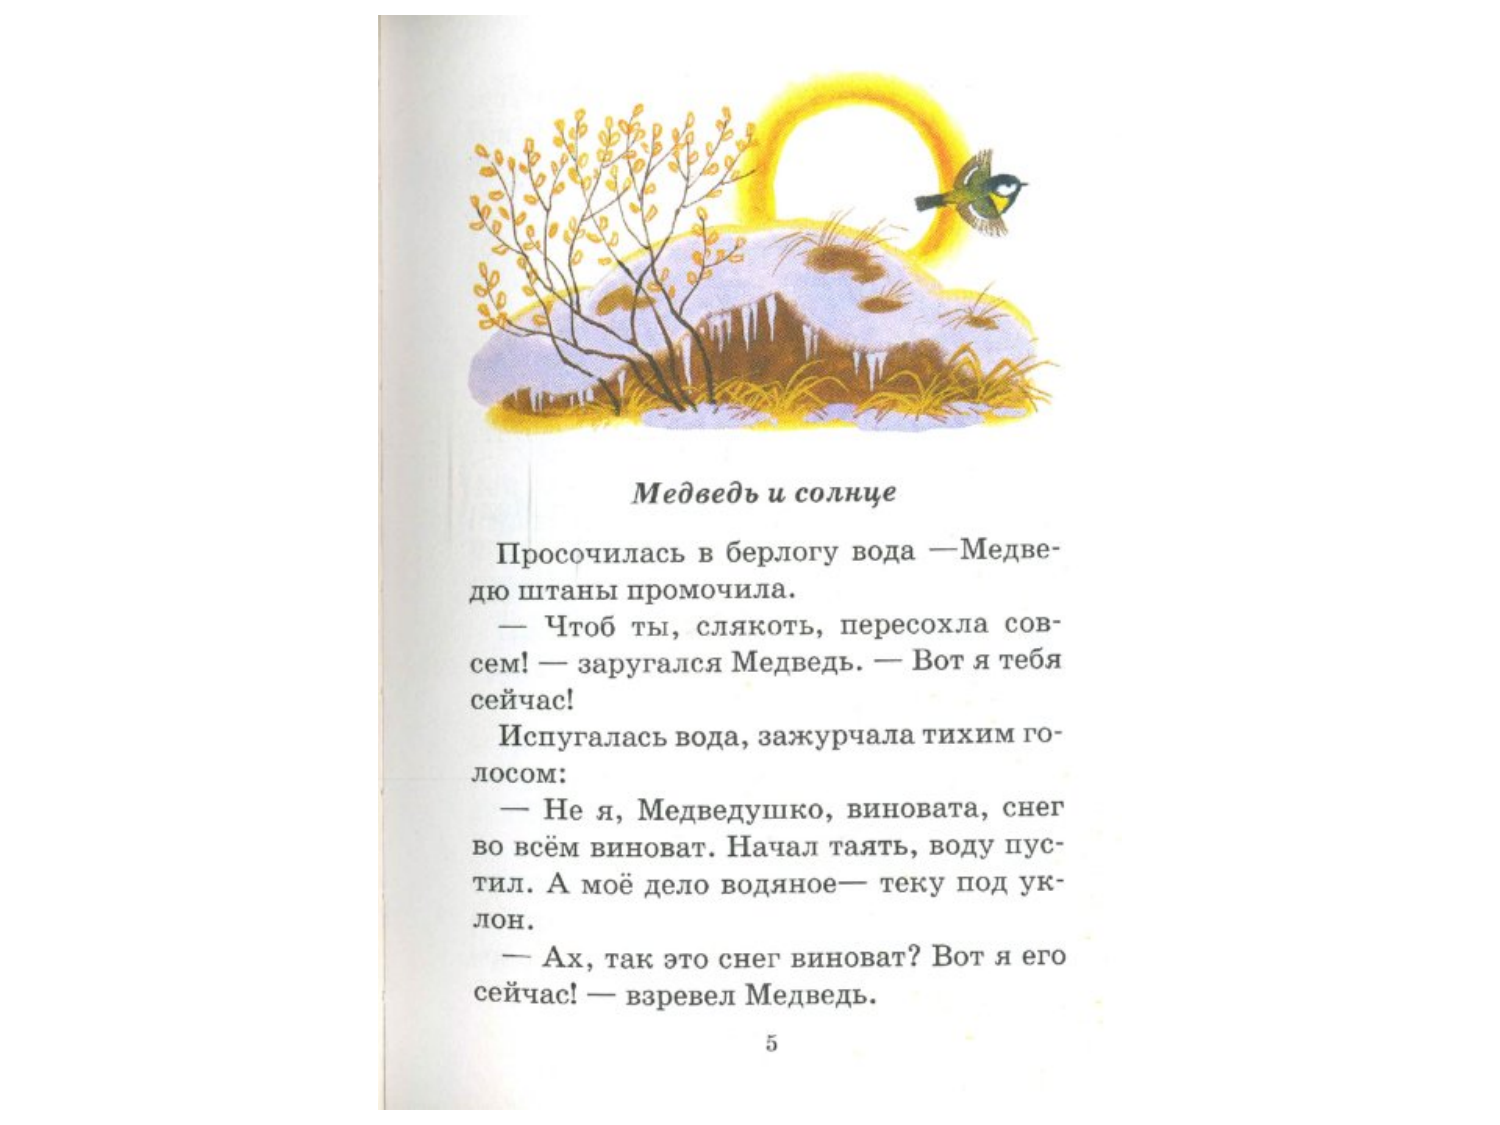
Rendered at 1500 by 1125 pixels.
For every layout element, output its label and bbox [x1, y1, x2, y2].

picture [377, 15, 1123, 1110]
